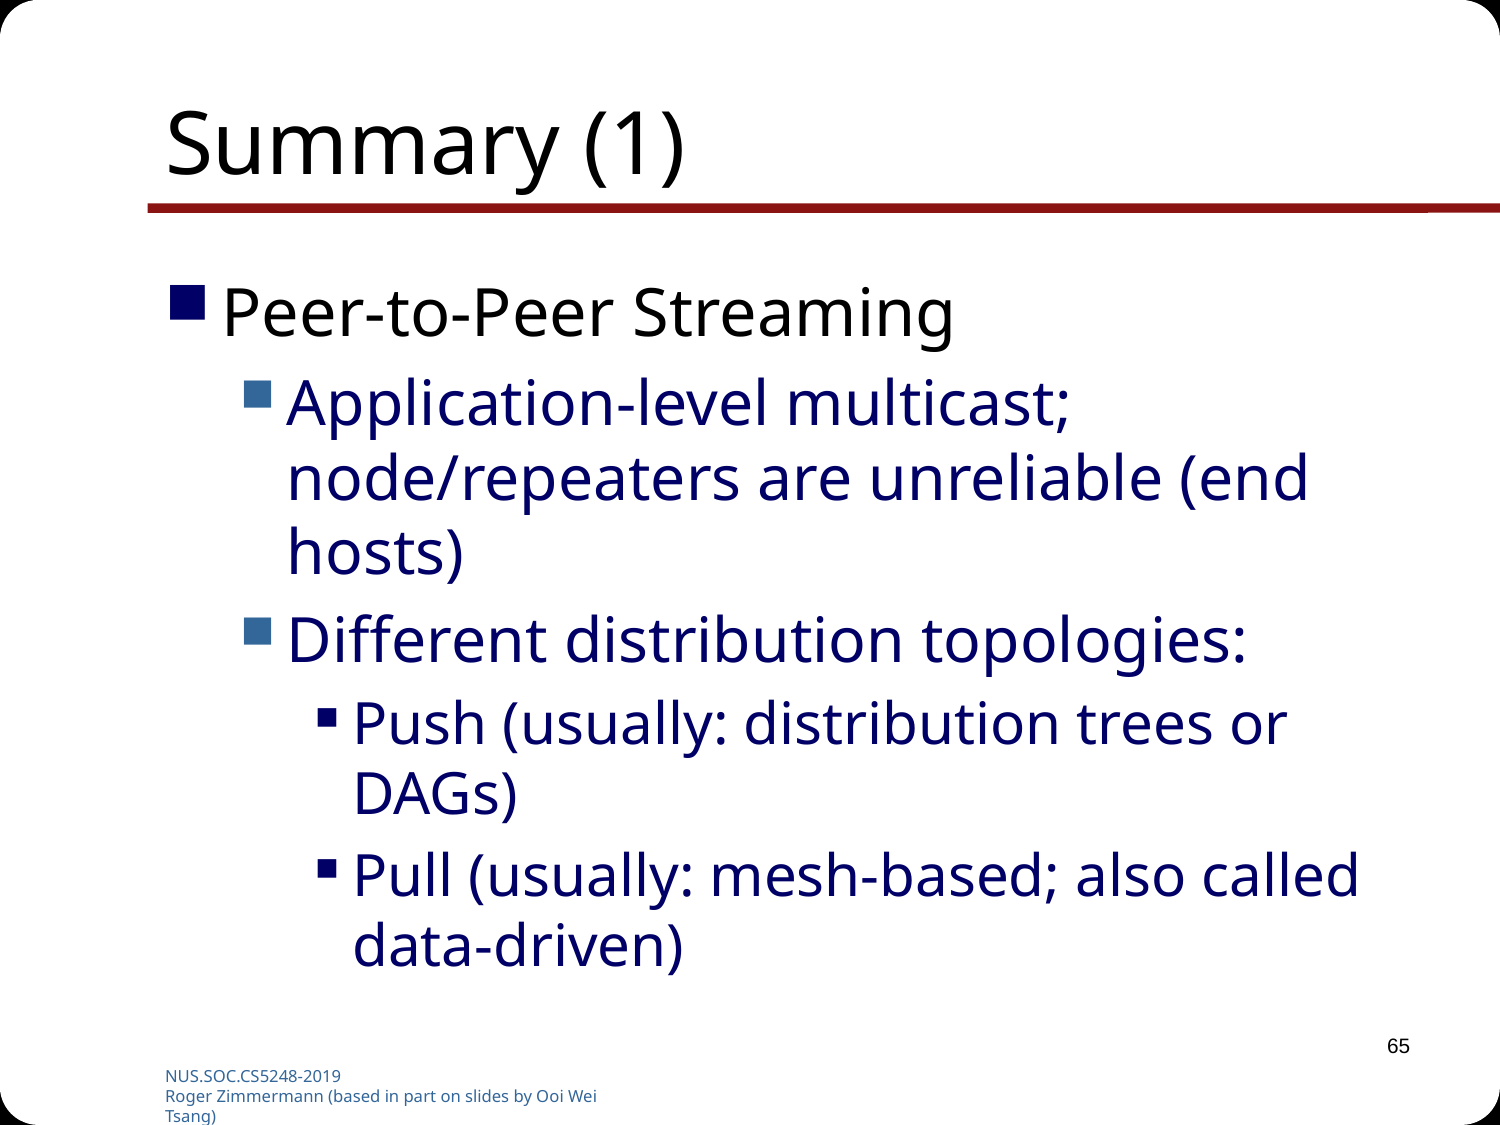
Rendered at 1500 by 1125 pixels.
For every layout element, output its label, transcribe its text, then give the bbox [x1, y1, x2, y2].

slide_number NUS.SOC.CS5248-2019 Roger Zimmermann (based in part on slides by Ooi Wei Tsang) [149, 1058, 549, 1101]
slide_number 65 [1112, 1024, 1426, 1101]
title Summary (1) [149, 45, 1426, 234]
list Peer-to-Peer Streaming Application-level multicast; node/repeaters are unreliable (end hosts) Different distribution topologies: Push (usually: distribution trees or DAGs) Pull (usually: mesh-based; also called data-driven) [149, 262, 1426, 1006]
footer [549, 1024, 1038, 1101]
